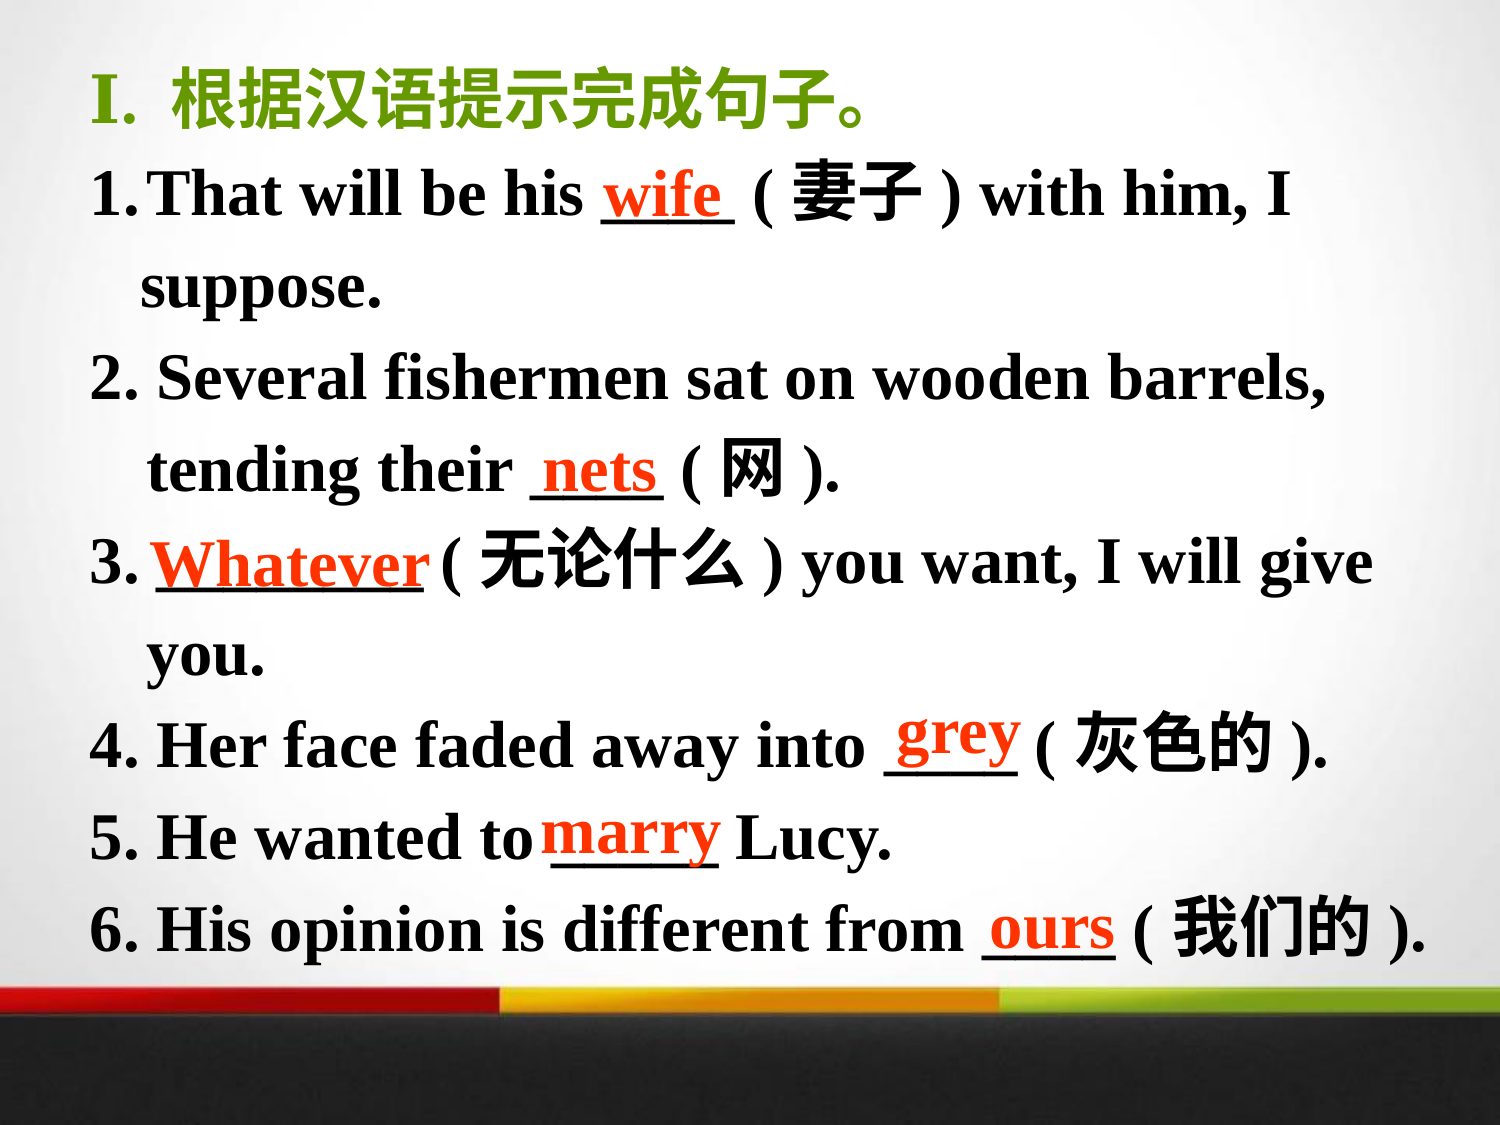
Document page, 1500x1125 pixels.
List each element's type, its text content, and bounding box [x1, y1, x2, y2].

picture [0, 0, 1500, 1125]
text_box grey [881, 667, 1037, 775]
text_box ours [975, 862, 1132, 970]
text_box Whatever [134, 500, 462, 607]
text_box Ⅰ. 根据汉语提示完成句子。 That will be his ____ (妻子) with him, I suppose. 2. Several fishermen sat on wooden barrels, tending their ____ (网). 3. ________ (无论什么) you want, I will give you. 4. Her face faded away into ____ (灰色的). 5. He wanted to _____ Lucy. 6. His opinion is different from ____ (我们的). [74, 37, 1460, 972]
text_box nets [528, 405, 688, 513]
text_box wife [588, 130, 738, 238]
text_box marry [525, 768, 738, 875]
